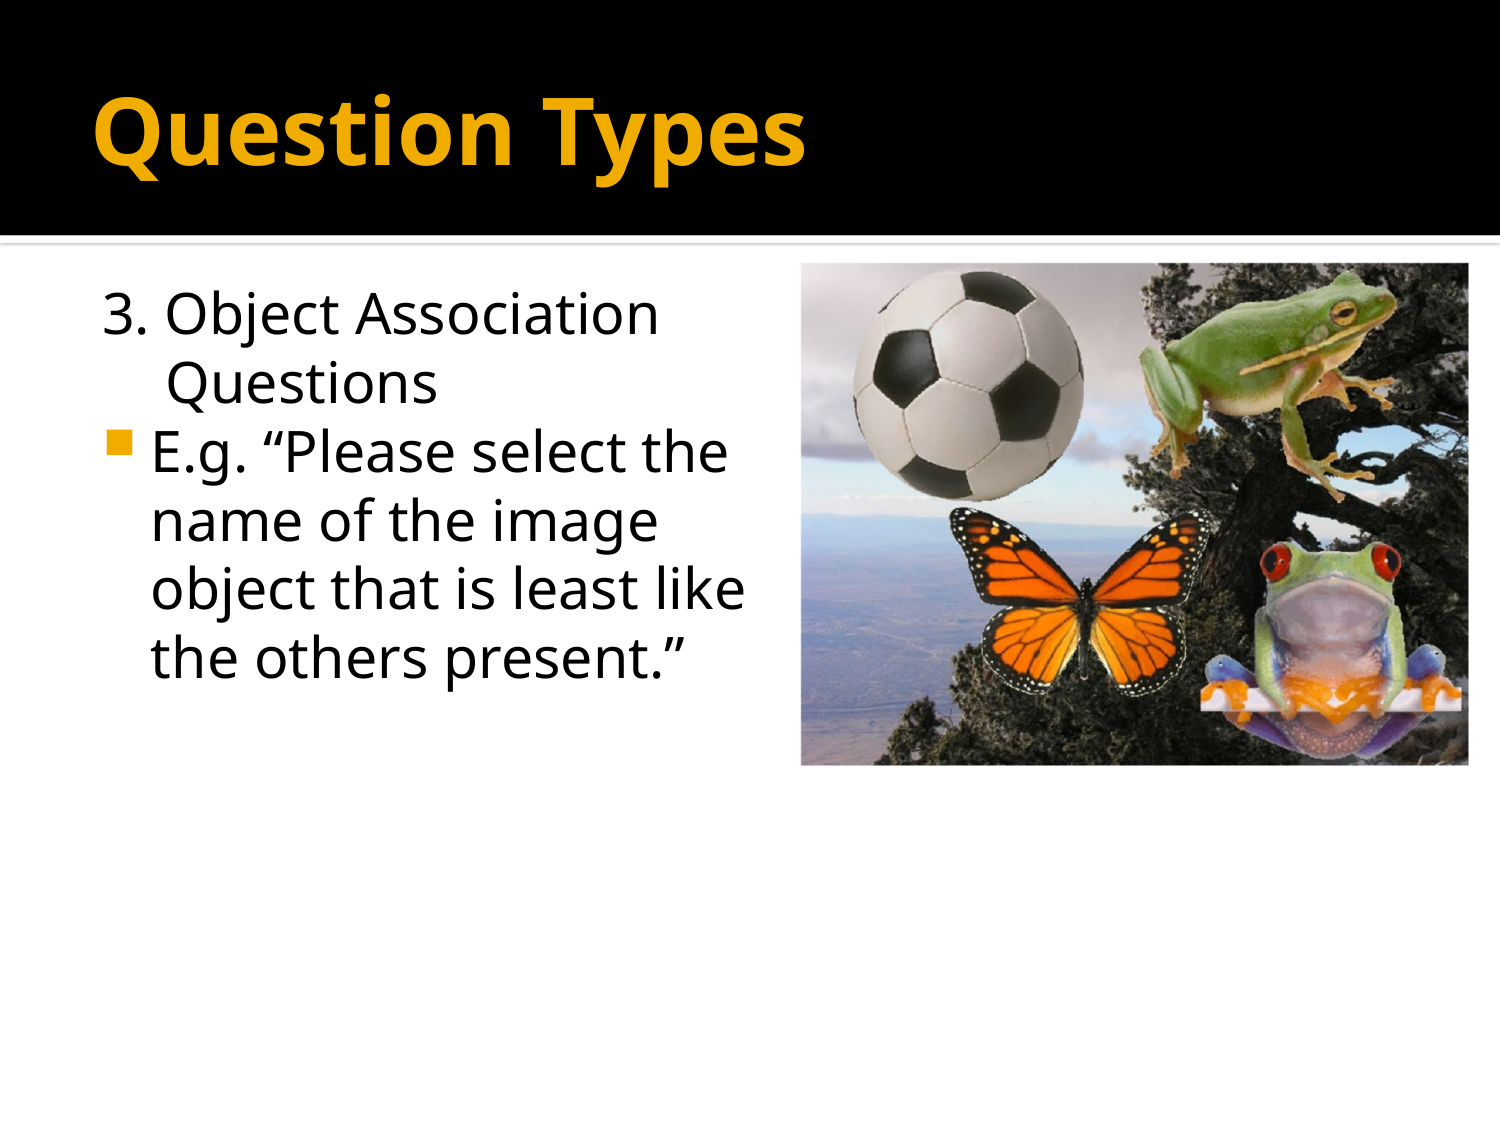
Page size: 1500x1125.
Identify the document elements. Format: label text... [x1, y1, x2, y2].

list 3. Object Association Questions E.g. “Please select the name of the image object that is least like the others present.” [75, 262, 775, 763]
picture [799, 262, 1469, 766]
title Question Types [75, 25, 1425, 231]
